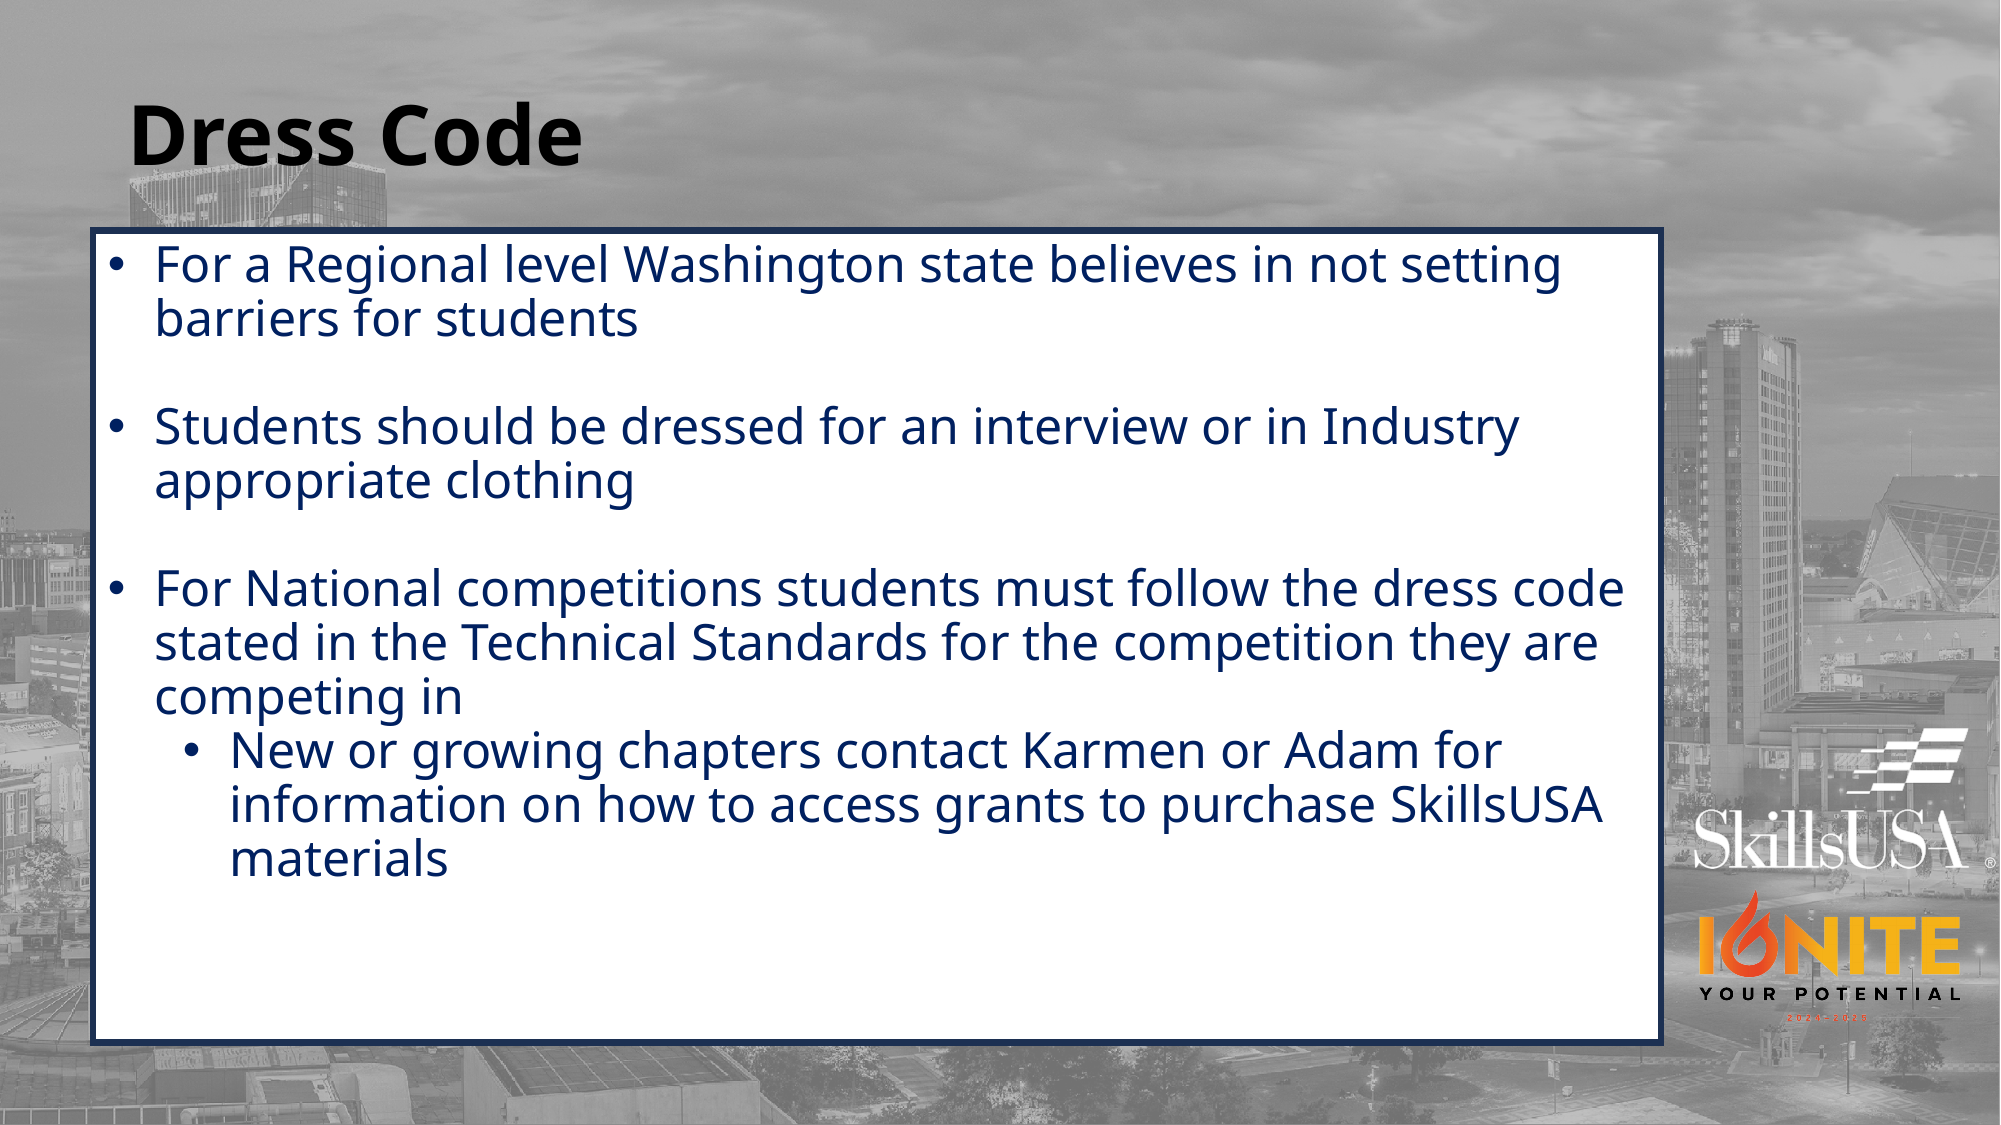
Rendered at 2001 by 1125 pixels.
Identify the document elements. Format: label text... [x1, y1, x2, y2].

list For a Regional level Washington state believes in not setting barriers for students Students should be dressed for an interview or in Industry appropriate clothing For National competitions students must follow the dress code stated in the Technical Standards for the competition they are competing in New or growing chapters contact Karmen or Adam for information on how to access grants to purchase SkillsUSA materials [92, 232, 1663, 1073]
title Dress Code [112, 59, 1747, 218]
picture [0, 0, 2000, 1125]
